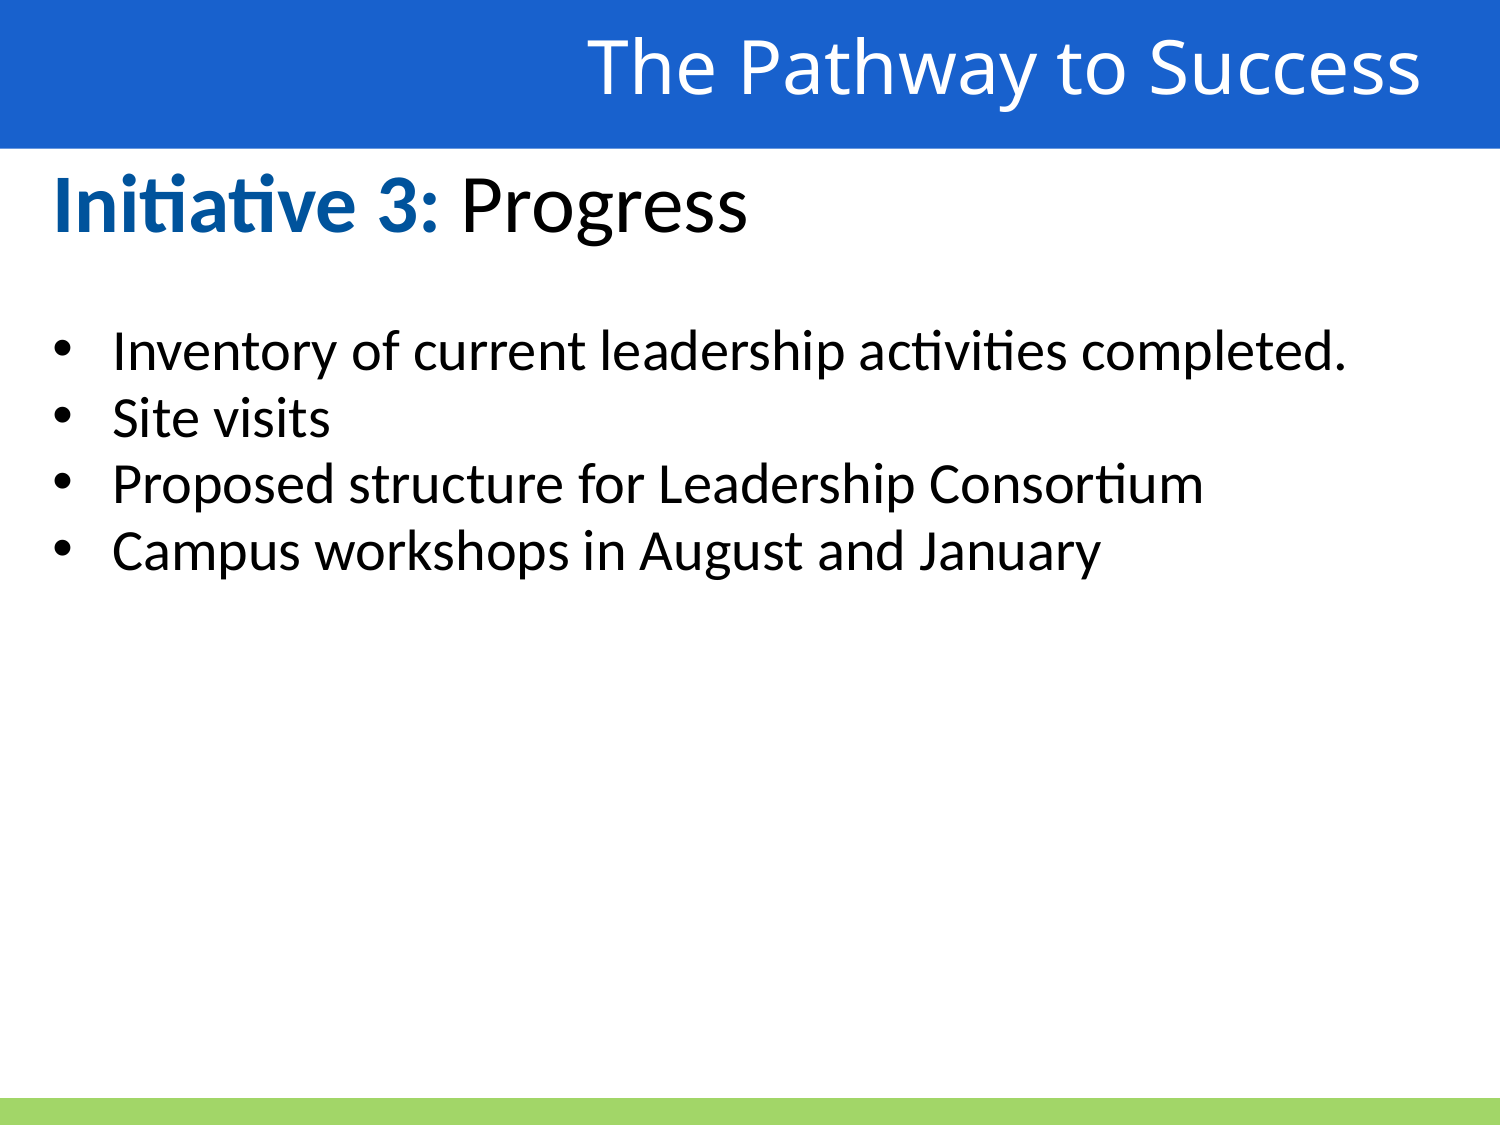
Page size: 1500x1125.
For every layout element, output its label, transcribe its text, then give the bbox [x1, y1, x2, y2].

text_box The Pathway to Success [12, 12, 1438, 118]
text_box Initiative 3: Progress Inventory of current leadership activities completed. Site visits Proposed structure for Leadership Consortium Campus workshops in August and January [37, 174, 1475, 724]
text_box [0, 0, 1500, 149]
